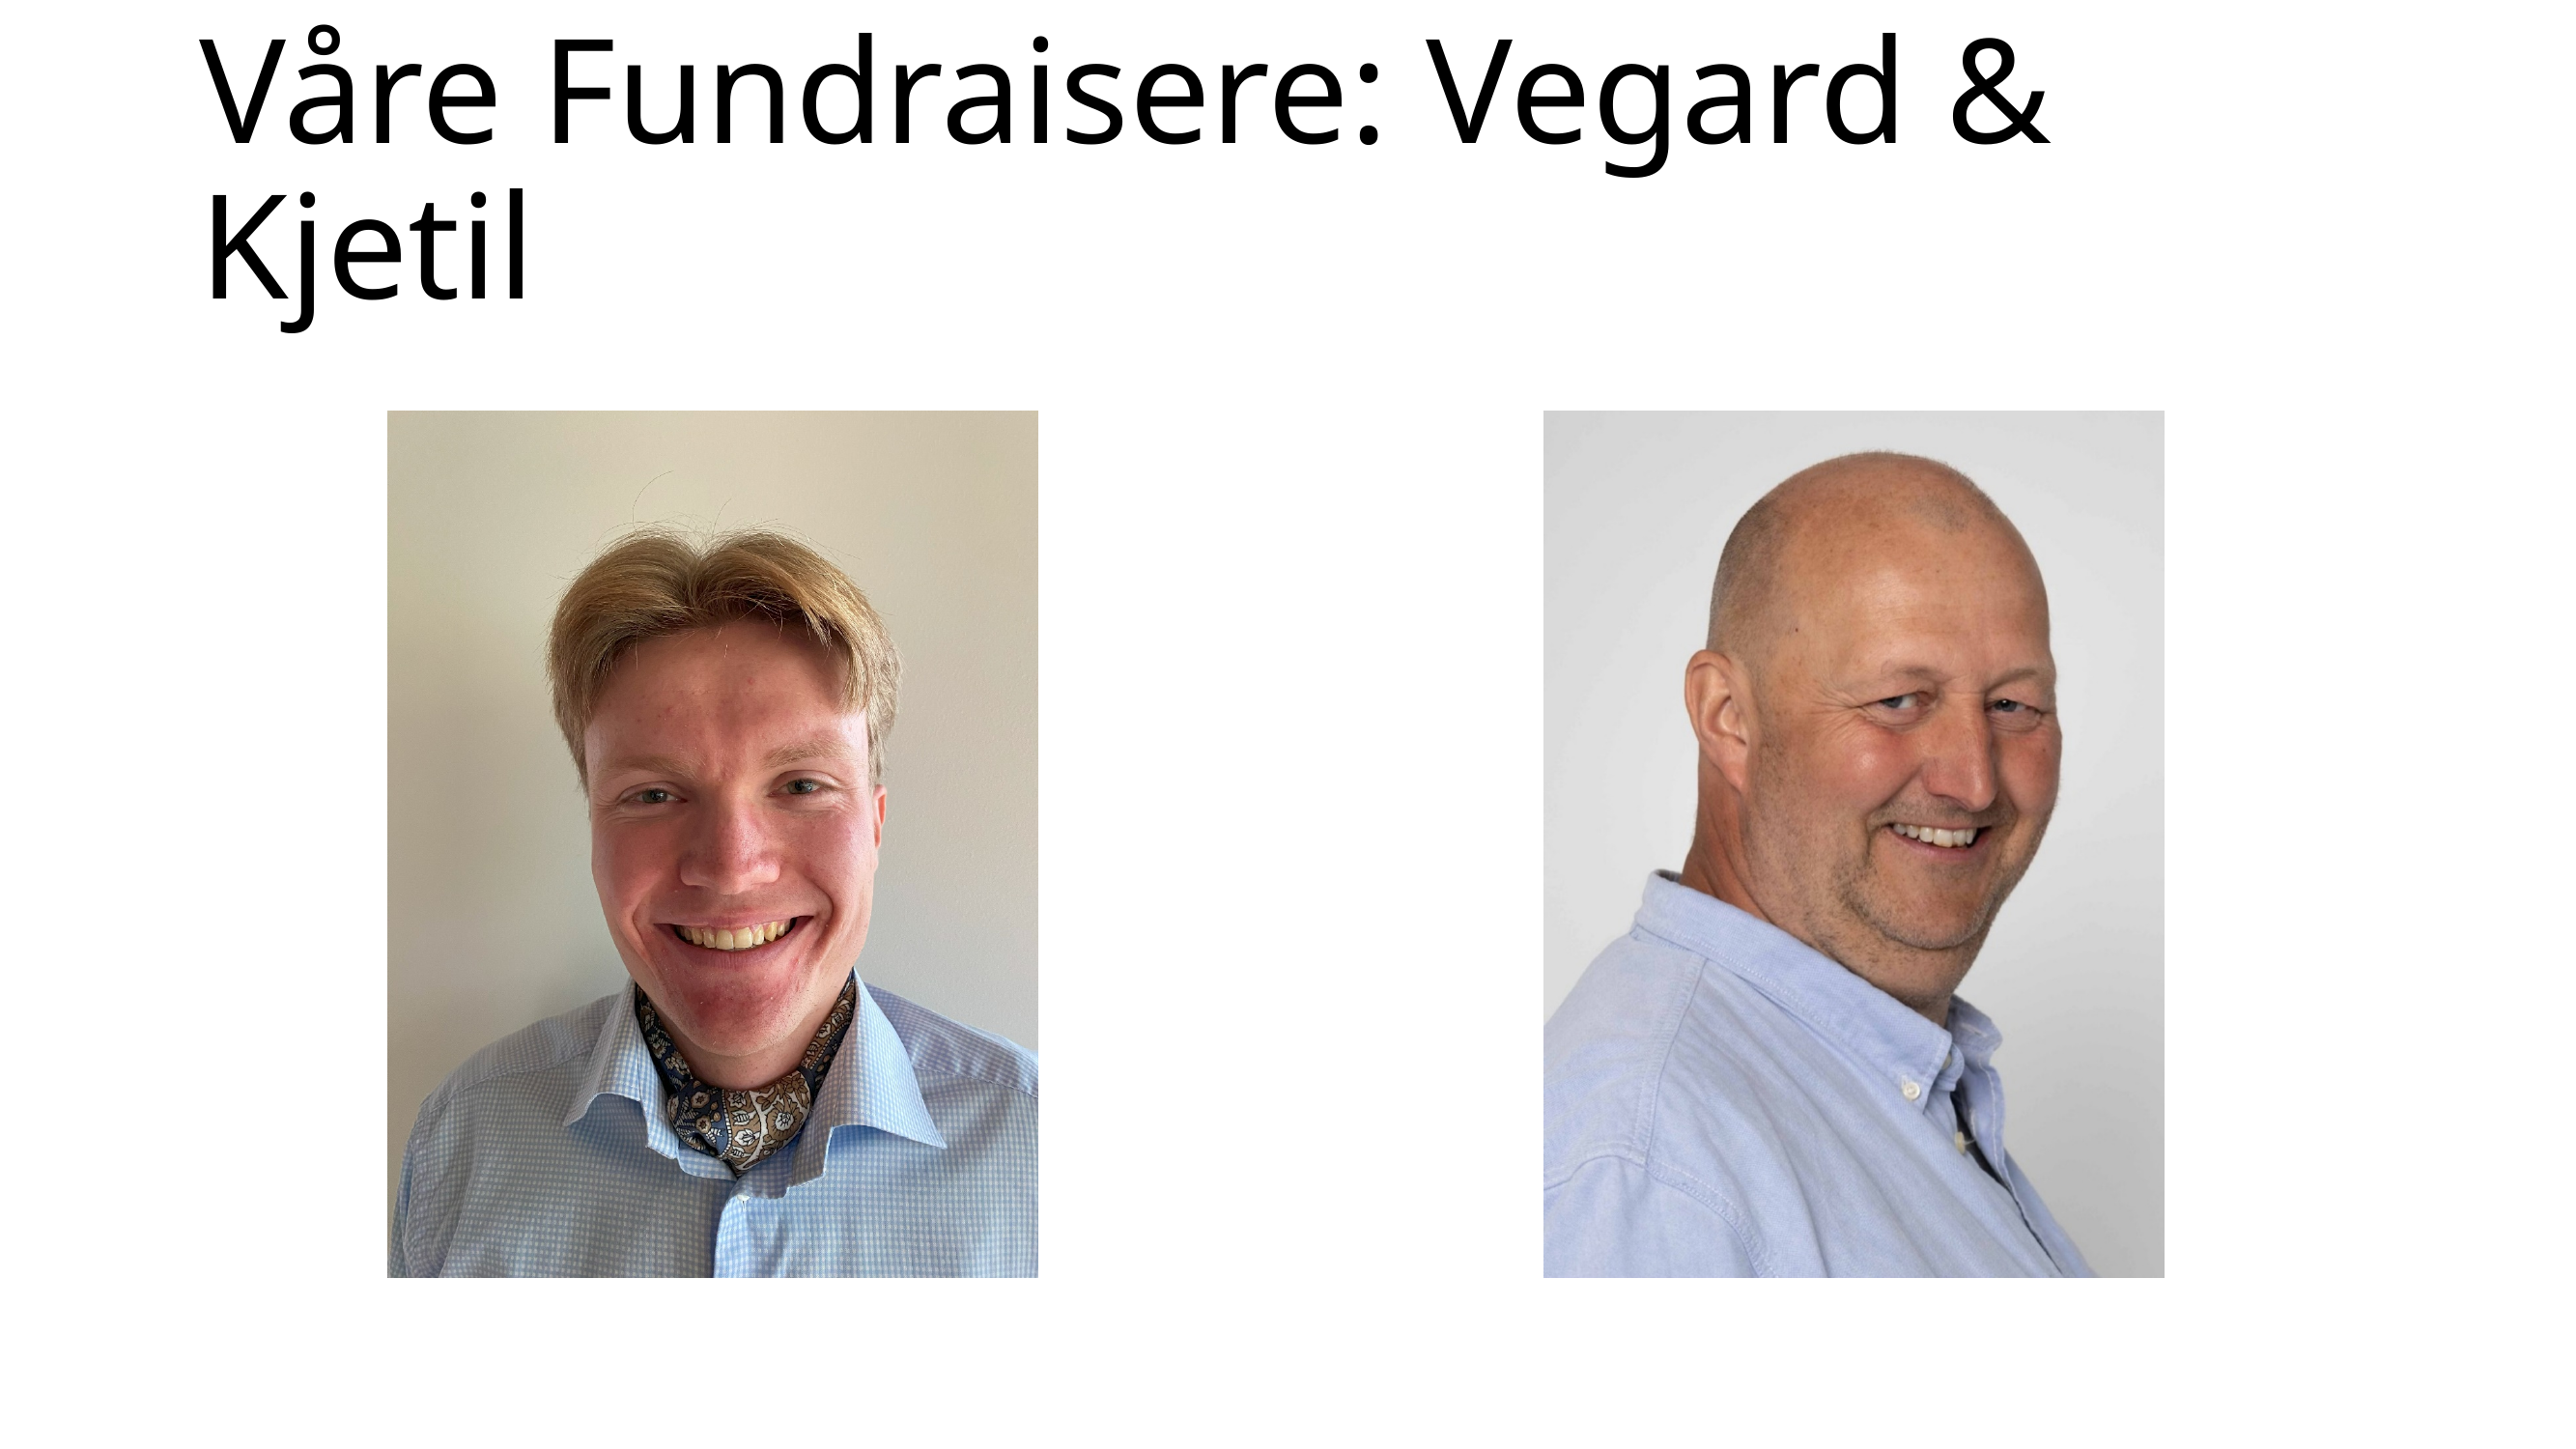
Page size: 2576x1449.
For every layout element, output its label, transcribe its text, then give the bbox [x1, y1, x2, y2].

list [387, 411, 1038, 1278]
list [1543, 411, 2165, 1278]
title Våre Fundraisere: Vegard & Kjetil [199, 45, 2396, 331]
